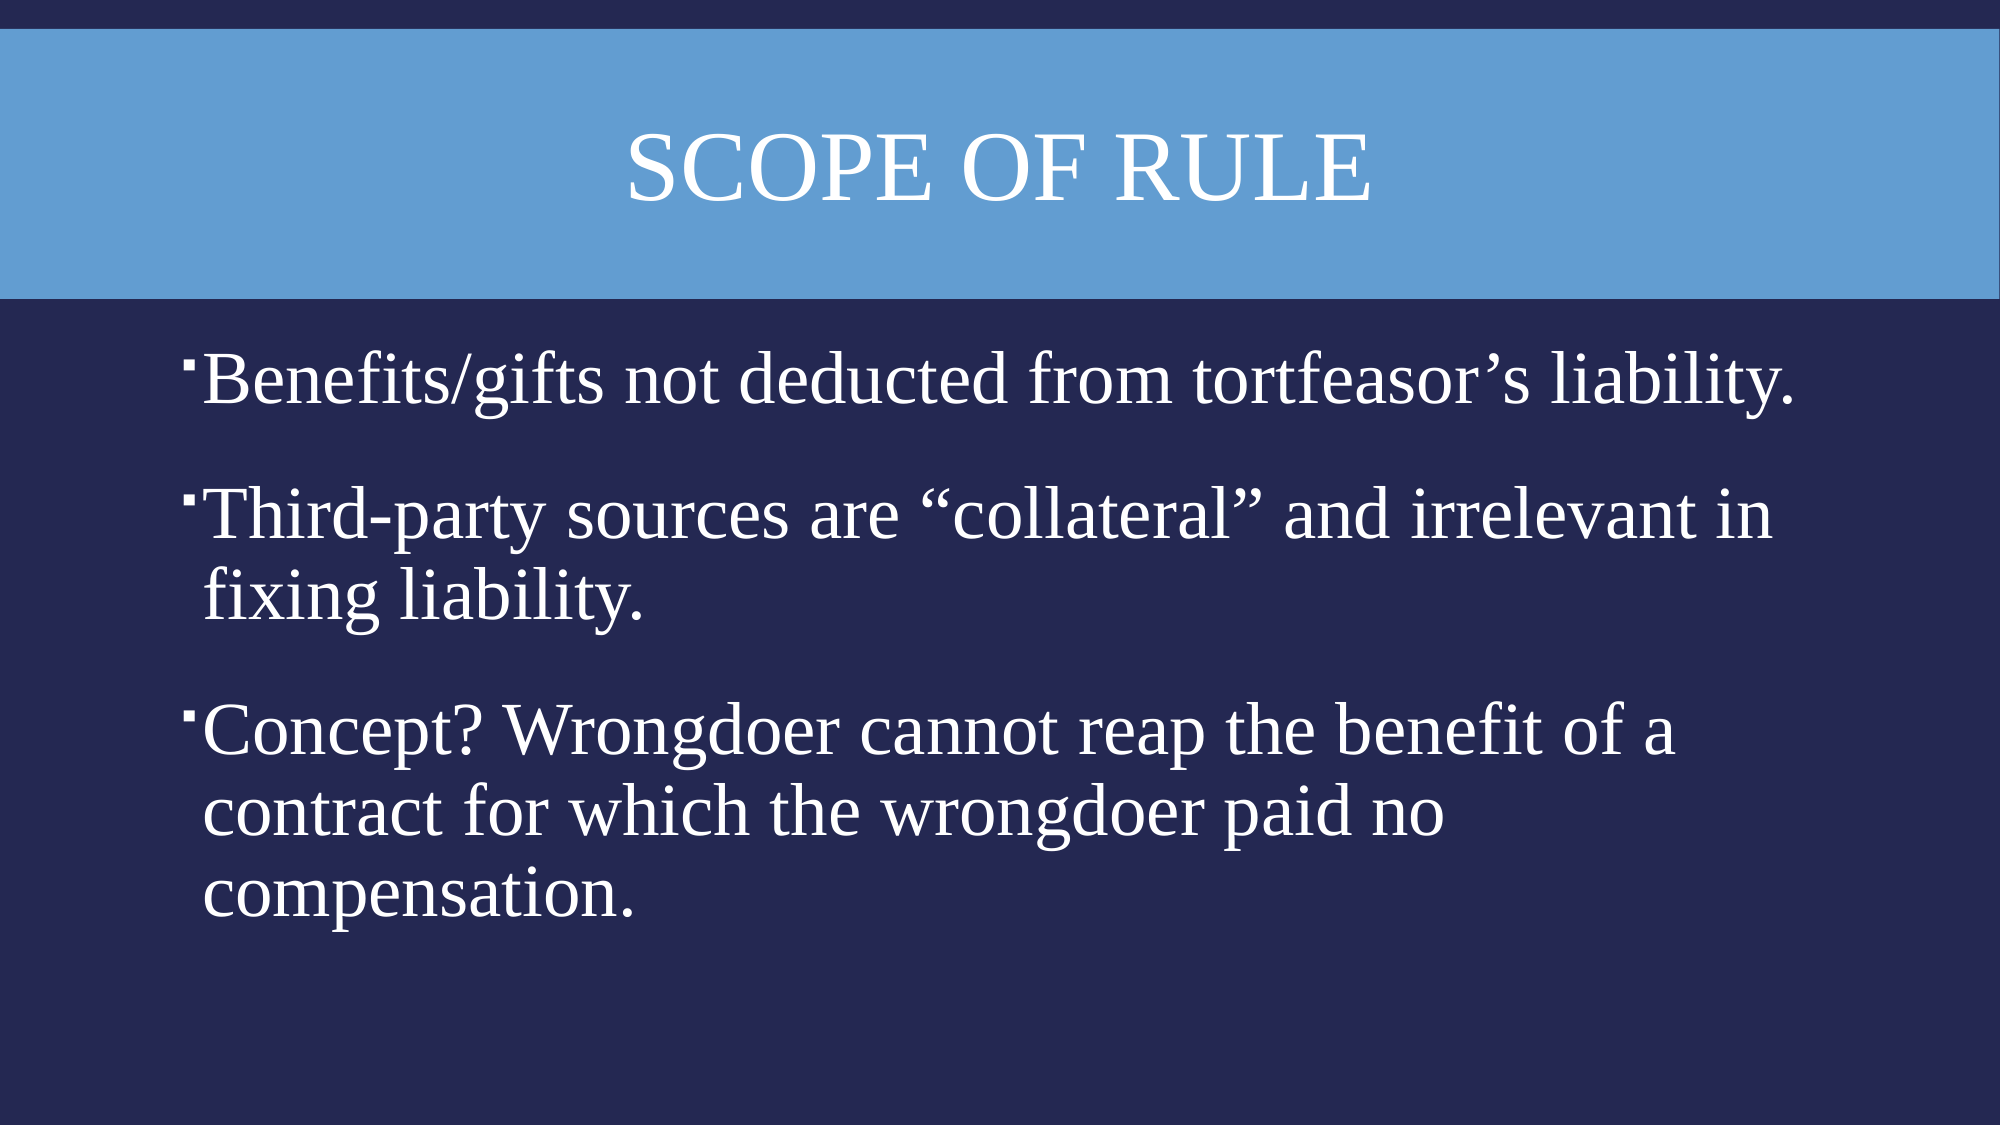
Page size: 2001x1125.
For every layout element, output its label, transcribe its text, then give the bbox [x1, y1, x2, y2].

list Benefits/gifts not deducted from tortfeasor’s liability. Third-party sources are “collateral” and irrelevant in fixing liability. Concept? Wrongdoer cannot reap the benefit of a contract for which the wrongdoer paid no compensation. [157, 331, 1894, 1070]
title SCOPE of rule [197, 46, 1803, 295]
